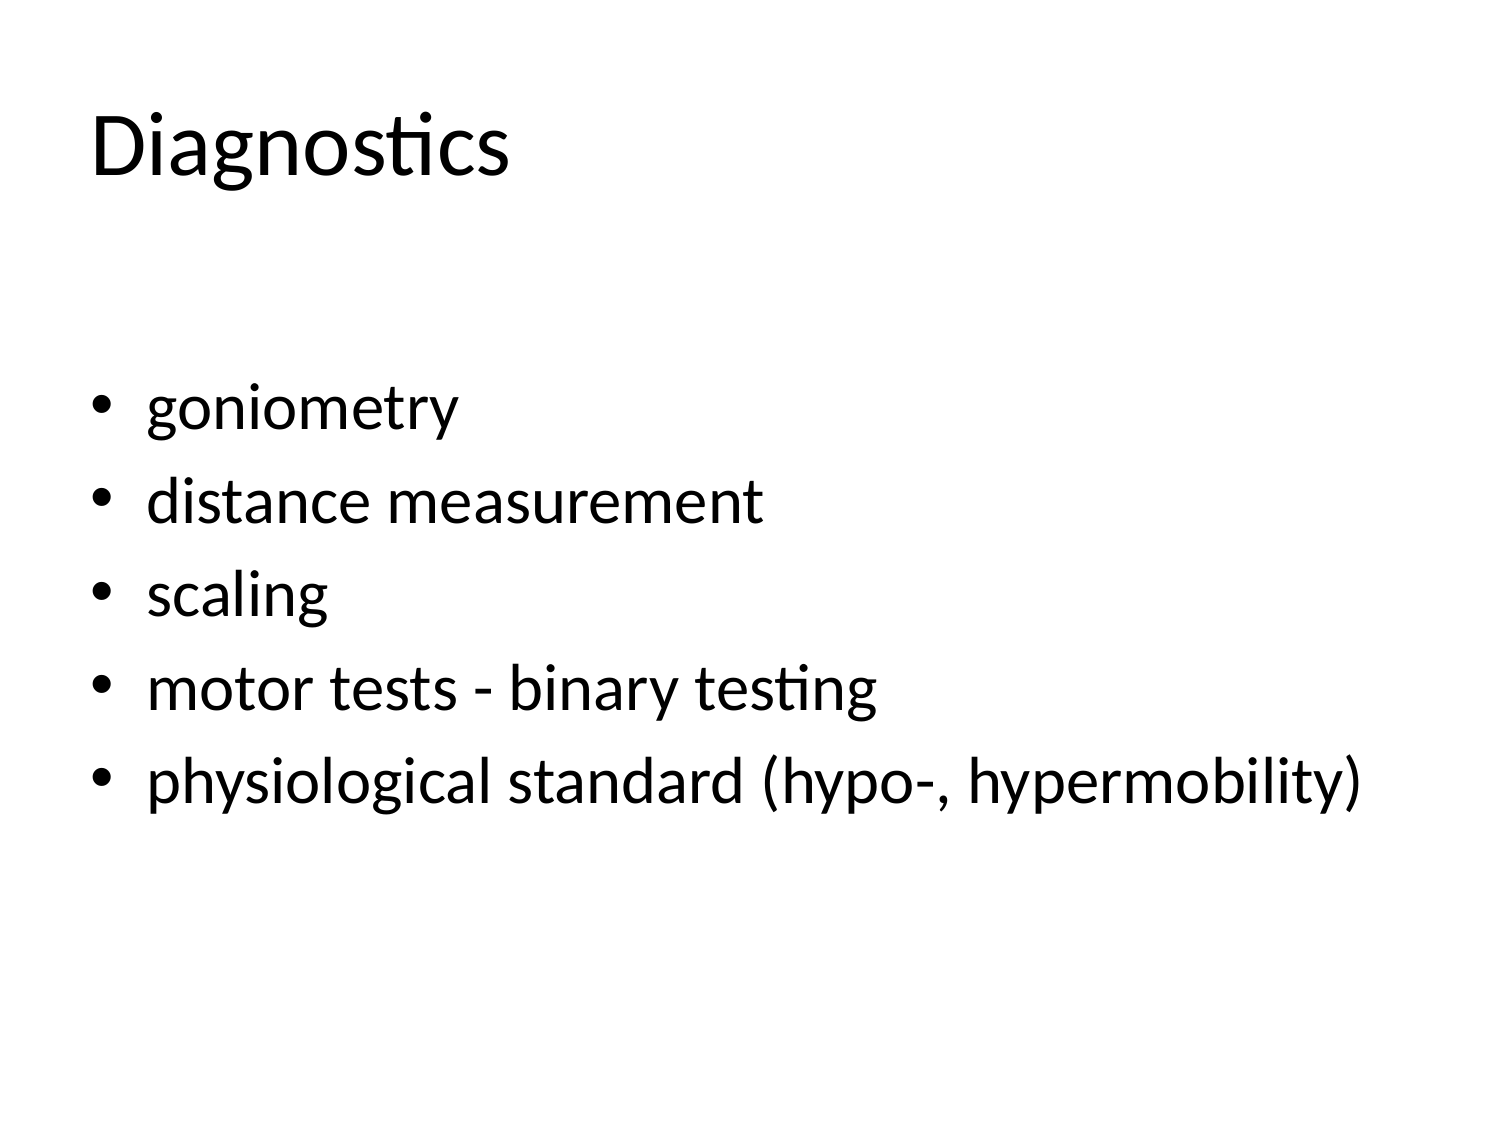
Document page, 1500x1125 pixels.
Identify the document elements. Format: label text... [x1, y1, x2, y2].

title Diagnostics [75, 45, 1425, 233]
list goniometry distance measurement scaling motor tests - binary testing physiological standard (hypo-, hypermobility) [75, 262, 1425, 1005]
